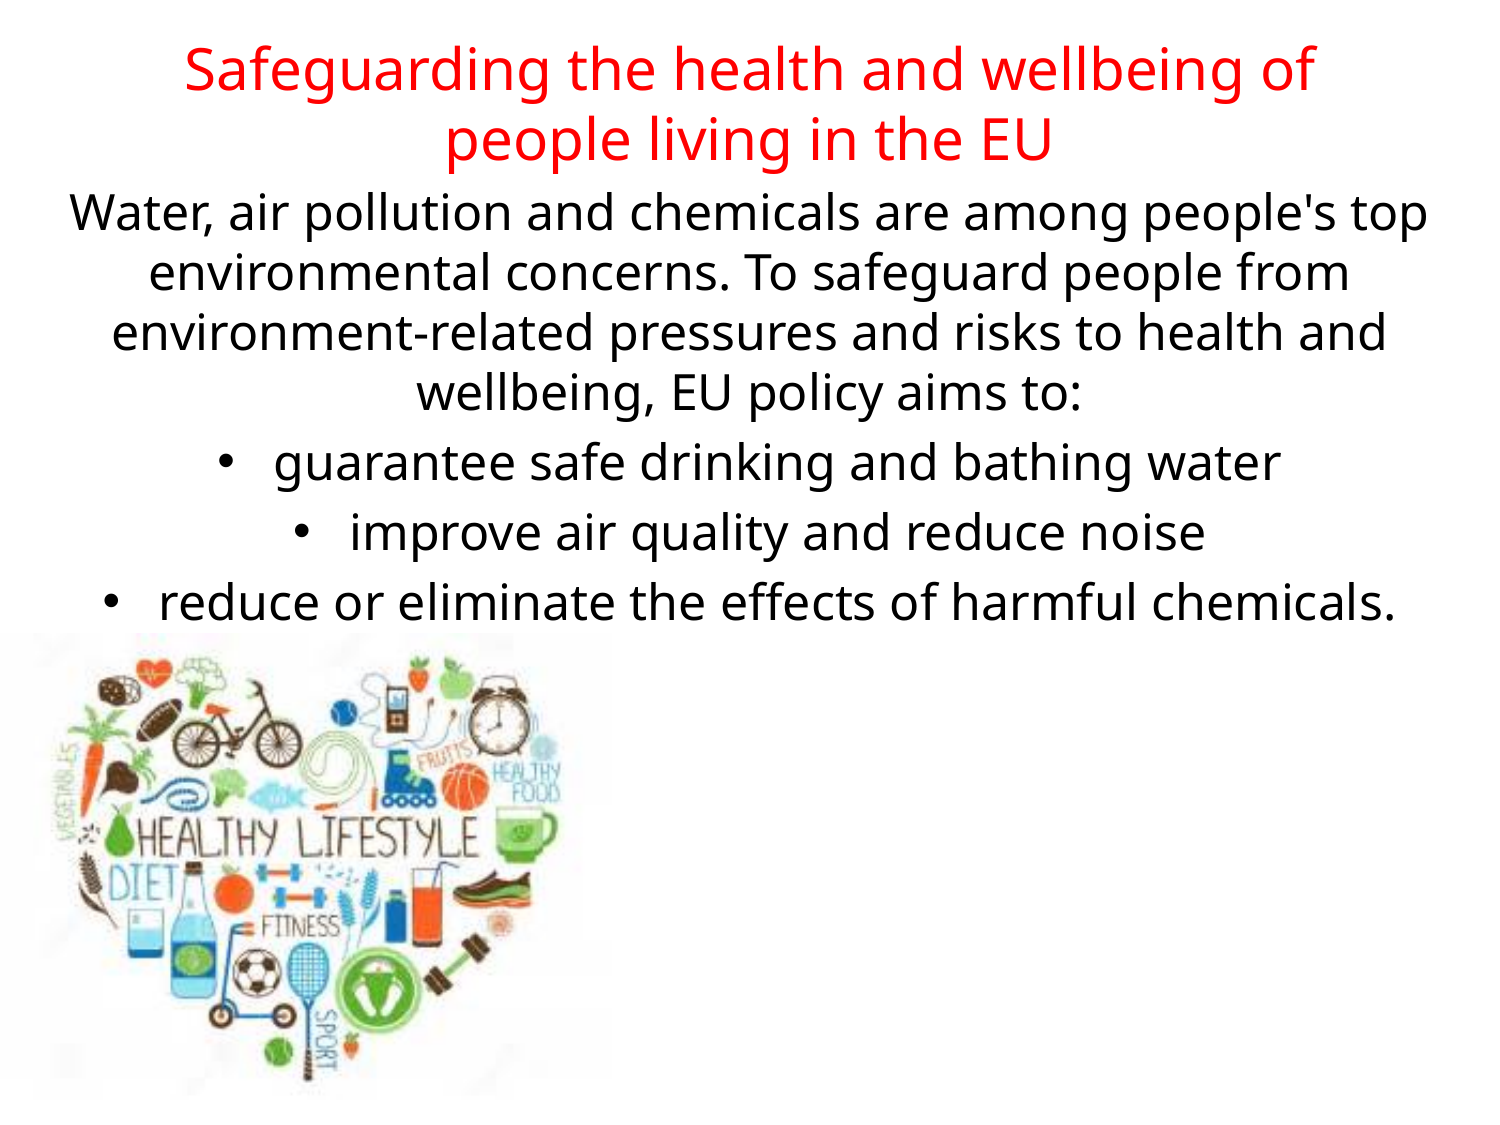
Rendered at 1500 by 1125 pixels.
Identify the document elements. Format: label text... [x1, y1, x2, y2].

list Water, air pollution and chemicals are among people's top environmental concerns. To safeguard people from environment-related pressures and risks to health and wellbeing, EU policy aims to: guarantee safe drinking and bathing water improve air quality and reduce noise reduce or eliminate the effects of harmful chemicals. [0, 172, 1500, 1125]
picture [0, 633, 612, 1100]
title Safeguarding the health and wellbeing of people living in the EU [75, 19, 1425, 172]
